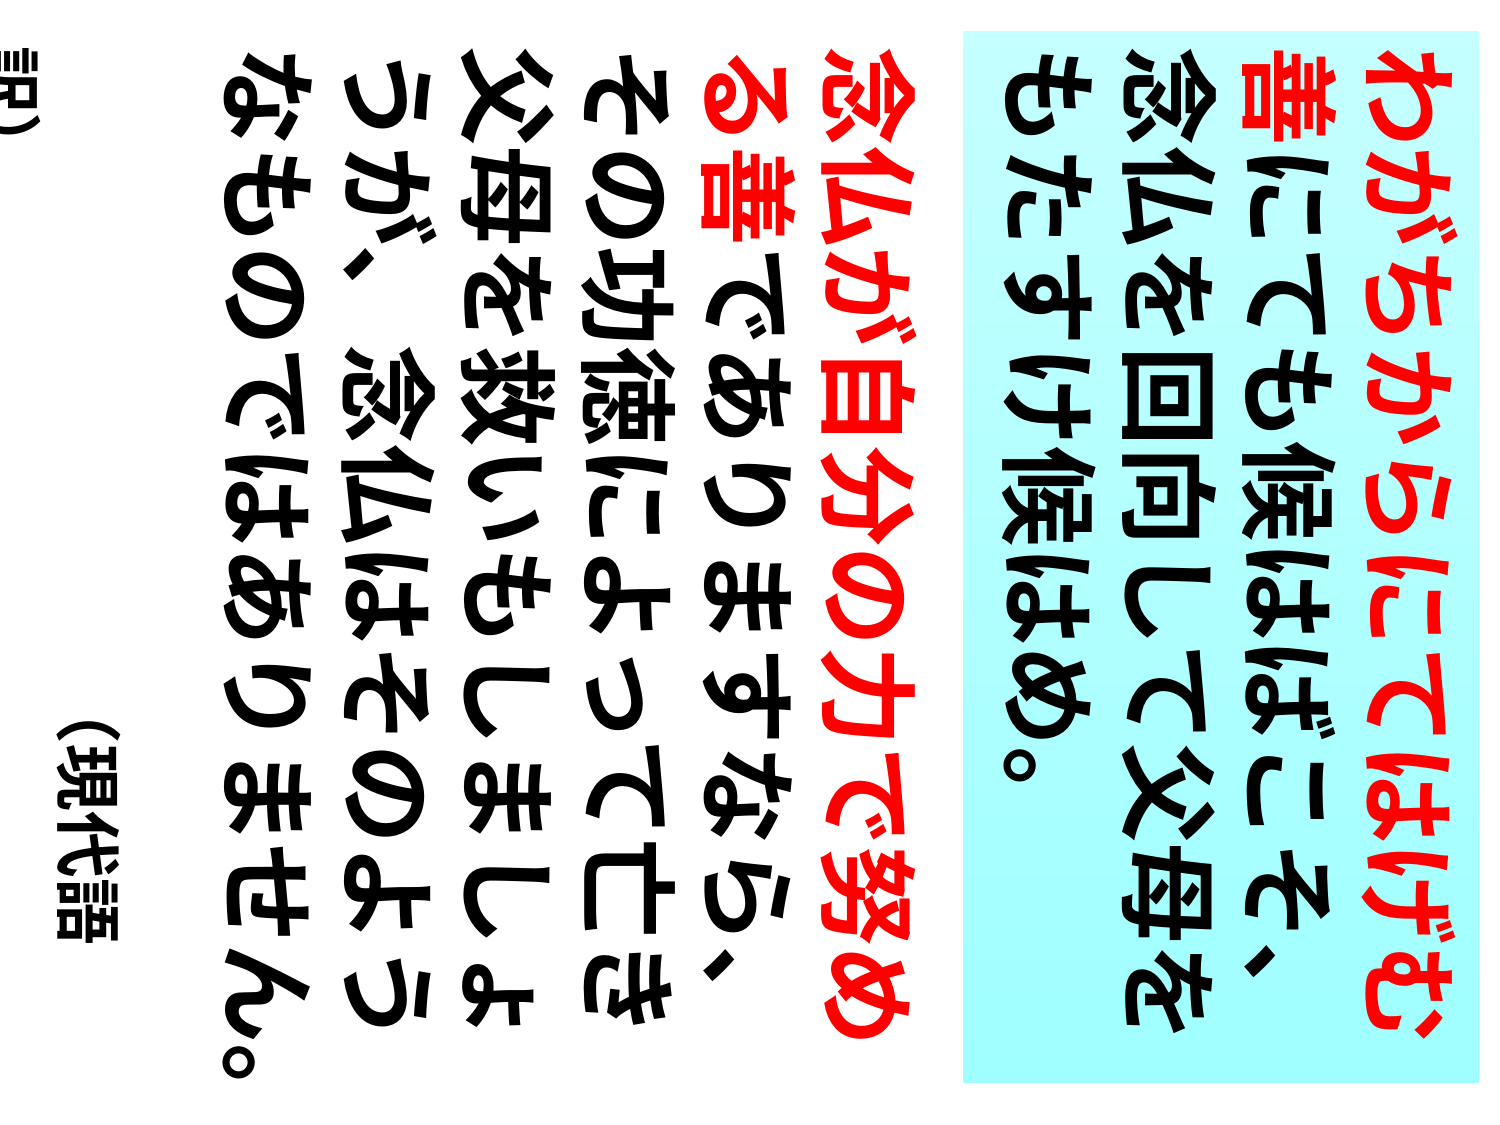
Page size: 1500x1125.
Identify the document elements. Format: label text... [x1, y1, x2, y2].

text_box 念仏が自分の力で努める善でありますなら、その功徳によって亡き父母を救いもしましょうが、念仏はそのようなものではありません。 （現代語訳） [0, 31, 938, 1083]
text_box わがちからにてはげむ善にても候はばこそ、念仏を回向して父母をもたすけ候はめ。 [963, 31, 1479, 1083]
